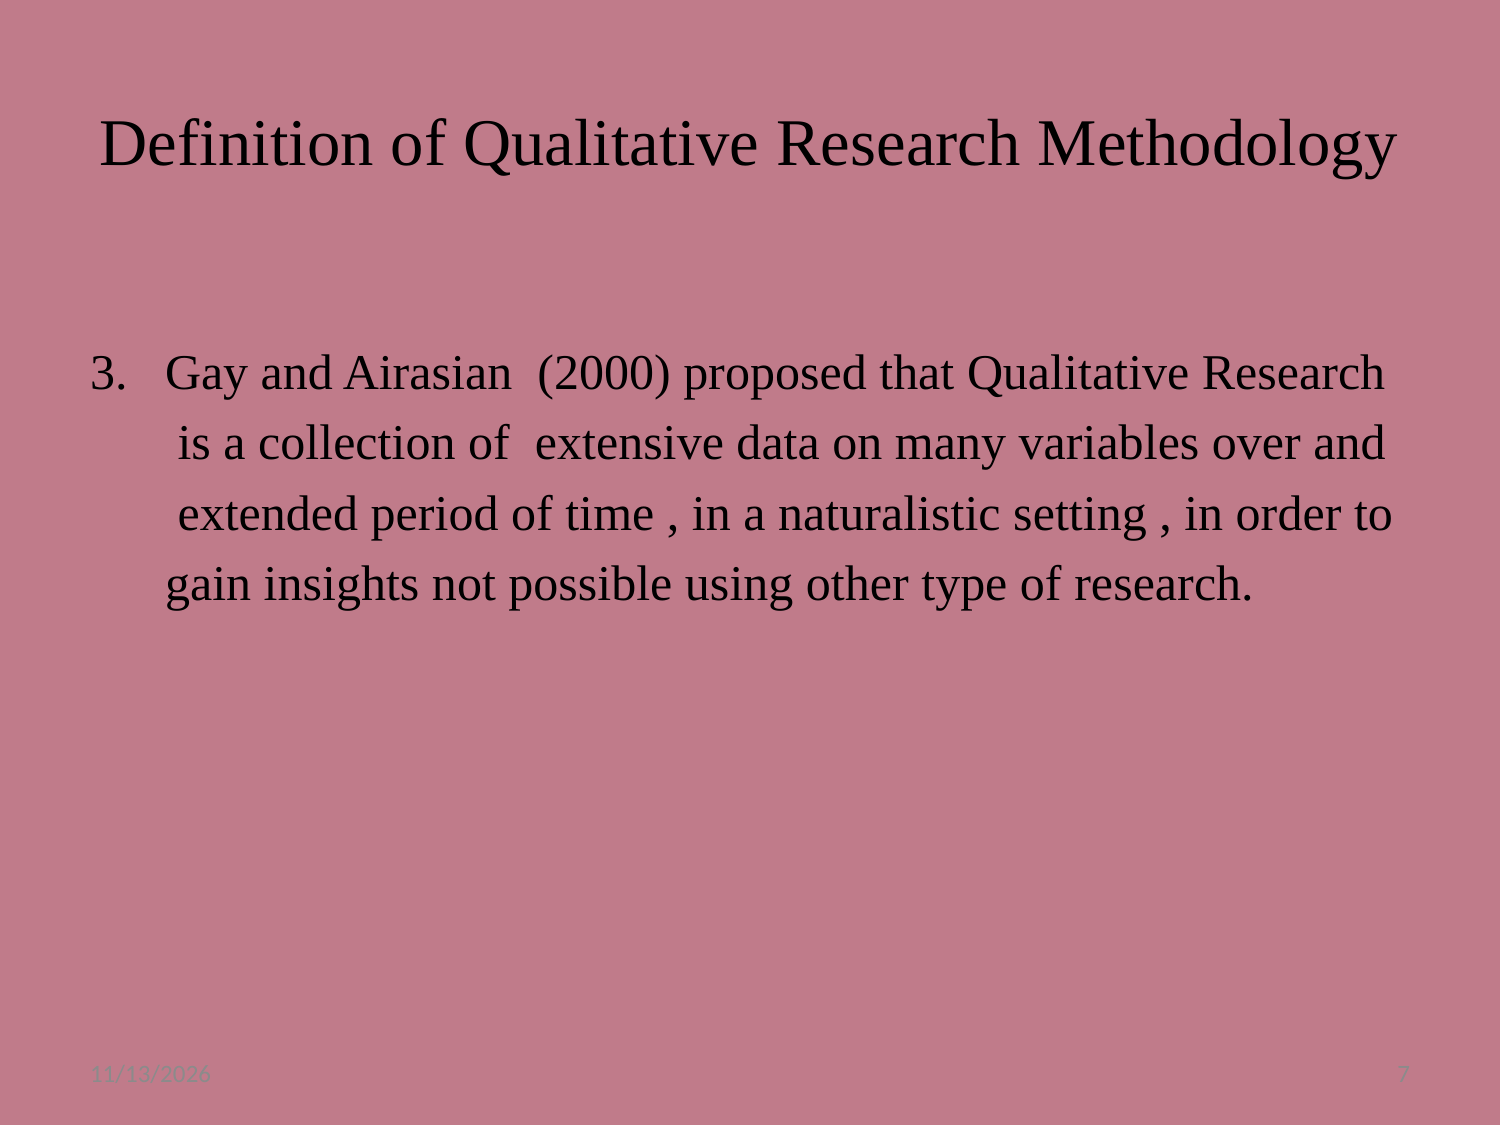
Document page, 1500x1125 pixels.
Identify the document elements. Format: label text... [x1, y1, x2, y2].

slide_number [75, 1042, 425, 1103]
slide_number 7 [1074, 1042, 1425, 1103]
title Definition of Qualitative Research Methodology [75, 45, 1425, 233]
list 3. Gay and Airasian (2000) proposed that Qualitative Research is a collection of extensive data on many variables over and extended period of time , in a naturalistic setting , in order to gain insights not possible using other type of research. [75, 262, 1425, 1005]
